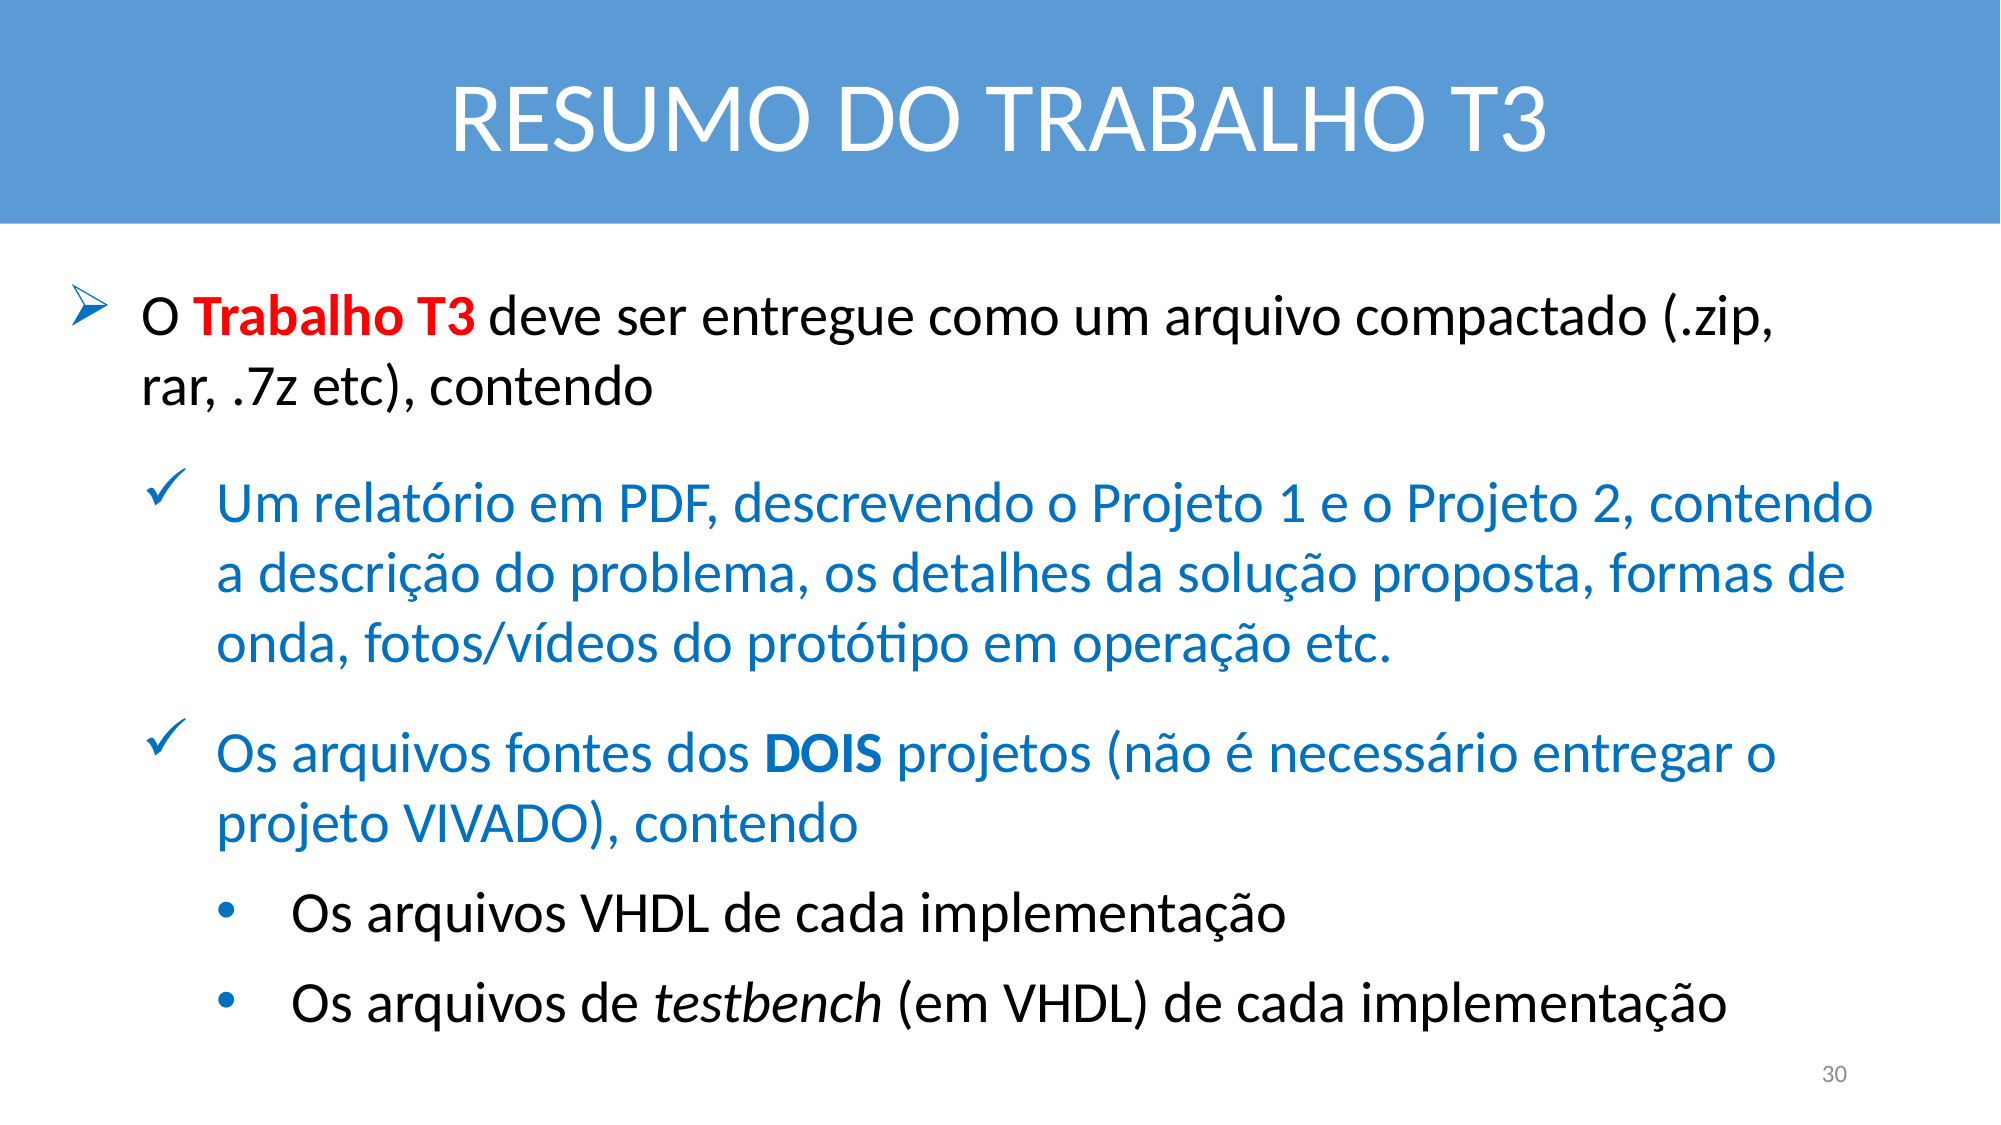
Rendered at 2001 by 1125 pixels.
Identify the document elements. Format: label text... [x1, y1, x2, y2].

text_box O Trabalho T3 deve ser entregue como um arquivo compactado (.zip, rar, .7z etc), contendo Um relatório em PDF, descrevendo o Projeto 1 e o Projeto 2, contendo a descrição do problema, os detalhes da solução proposta, formas de onda, fotos/vídeos do protótipo em operação etc. Os arquivos fontes dos DOIS projetos (não é necessário entregar o projeto VIVADO), contendo Os arquivos VHDL de cada implementação Os arquivos de testbench (em VHDL) de cada implementação [52, 269, 1918, 1042]
text_box RESUMO DO TRABALHO T3 [0, 0, 2000, 225]
slide_number 30 [1412, 1042, 1863, 1103]
